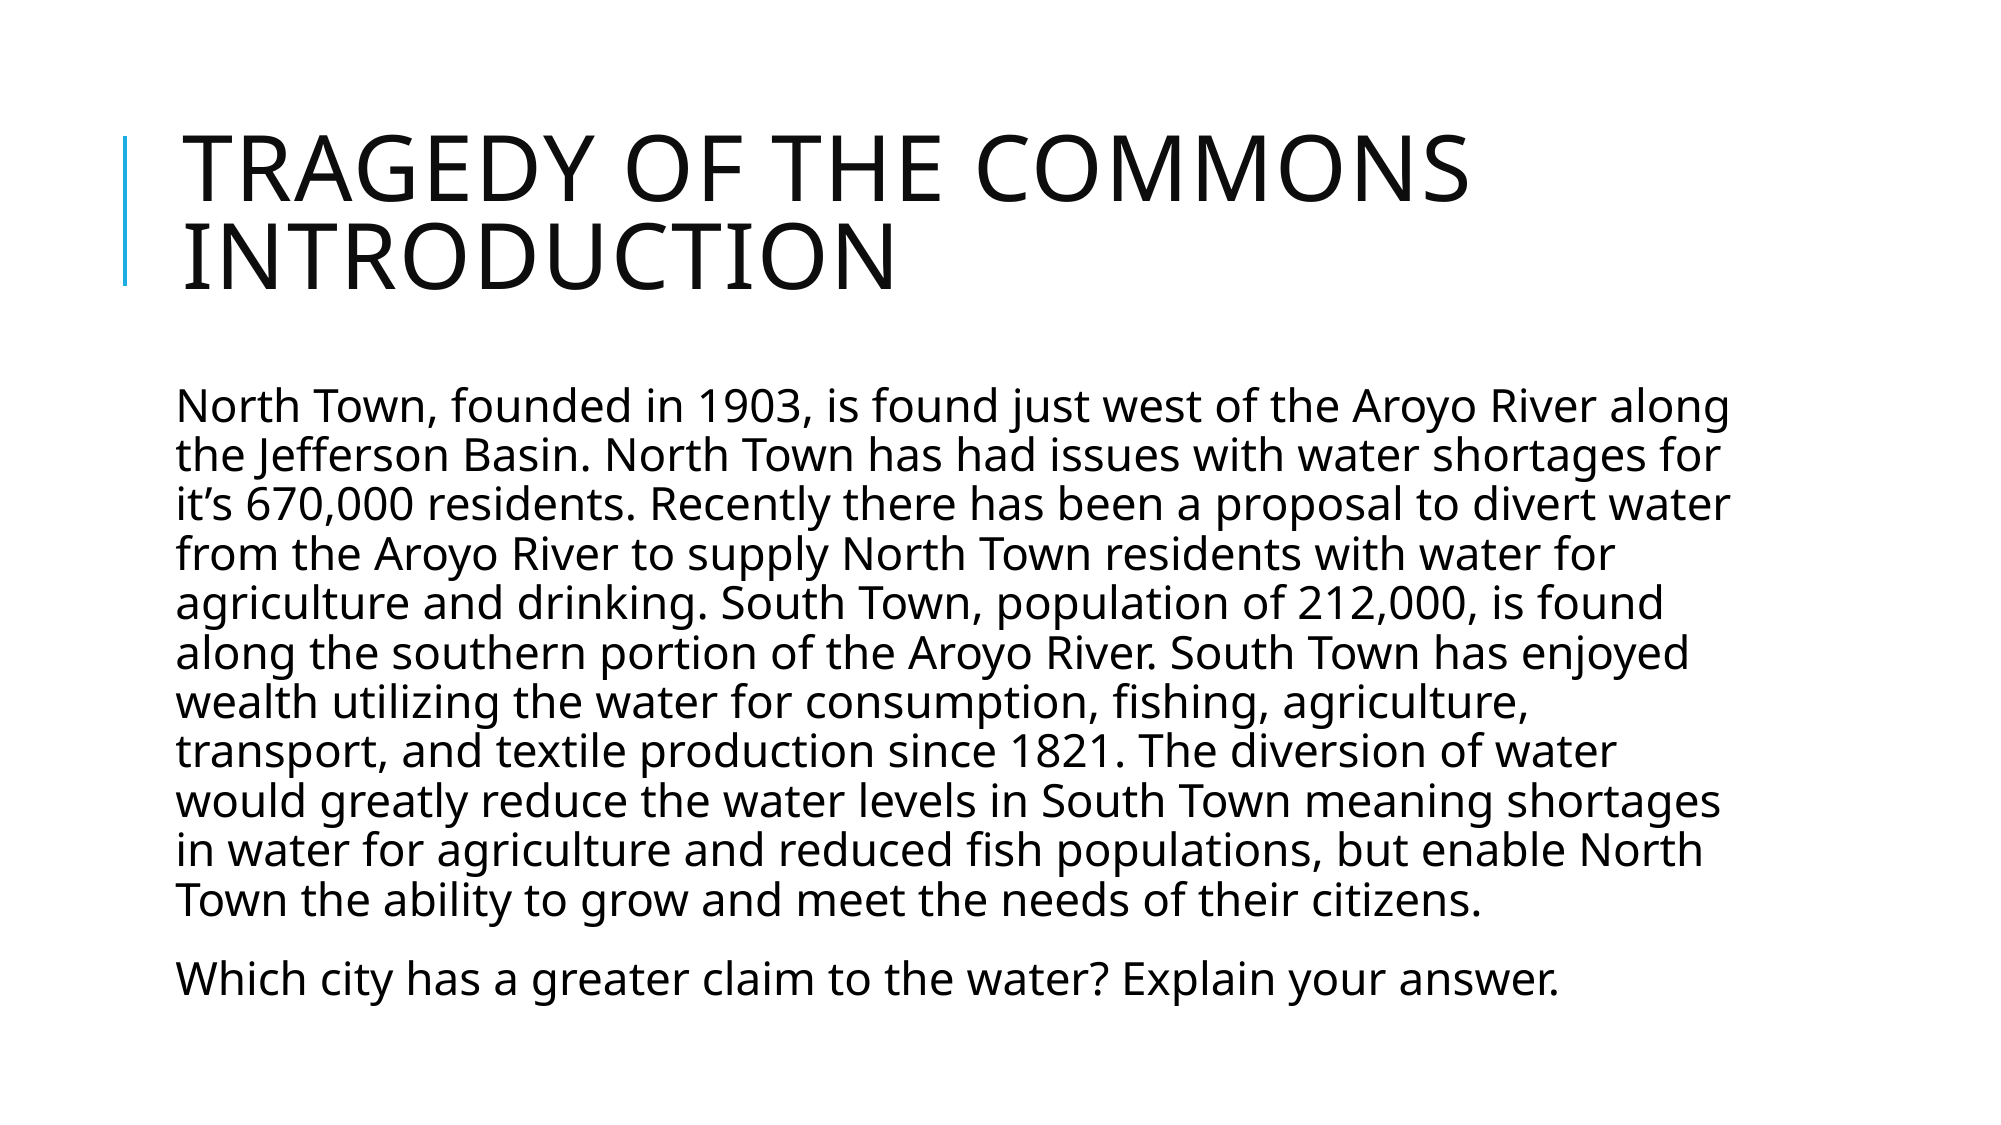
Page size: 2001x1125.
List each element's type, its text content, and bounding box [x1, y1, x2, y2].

title Tragedy of the commons Introduction [168, 96, 1763, 342]
list North Town, founded in 1903, is found just west of the Aroyo River along the Jefferson Basin. North Town has had issues with water shortages for it’s 670,000 residents. Recently there has been a proposal to divert water from the Aroyo River to supply North Town residents with water for agriculture and drinking. South Town, population of 212,000, is found along the southern portion of the Aroyo River. South Town has enjoyed wealth utilizing the water for consumption, fishing, agriculture, transport, and textile production since 1821. The diversion of water would greatly reduce the water levels in South Town meaning shortages in water for agriculture and reduced fish populations, but enable North Town the ability to grow and meet the needs of their citizens. Which city has a greater claim to the water? Explain your answer. [168, 375, 1763, 1035]
